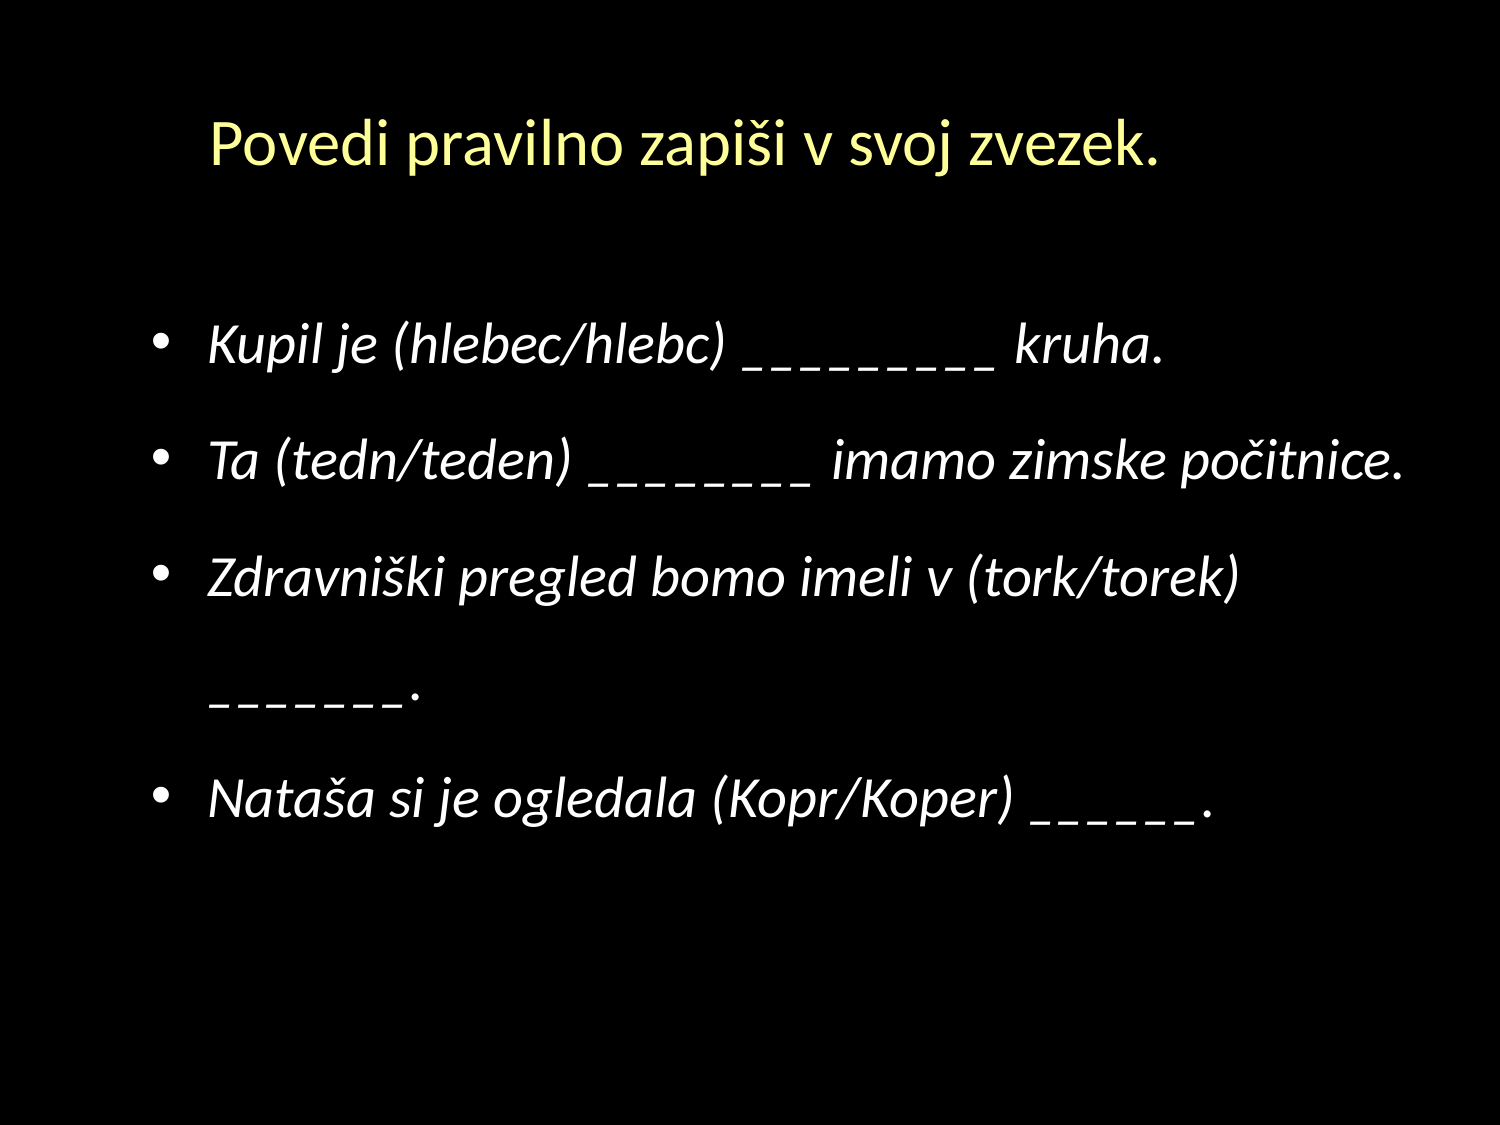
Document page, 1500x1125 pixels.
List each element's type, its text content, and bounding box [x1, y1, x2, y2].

title Povedi pravilno zapiši v svoj zvezek. [194, 45, 1425, 233]
list Kupil je (hlebec/hlebc) _________ kruha. Ta (tedn/teden) ________ imamo zimske počitnice. Zdravniški pregled bomo imeli v (tork/torek) _______. Nataša si je ogledala (Kopr/Koper) ______. [135, 262, 1425, 1005]
